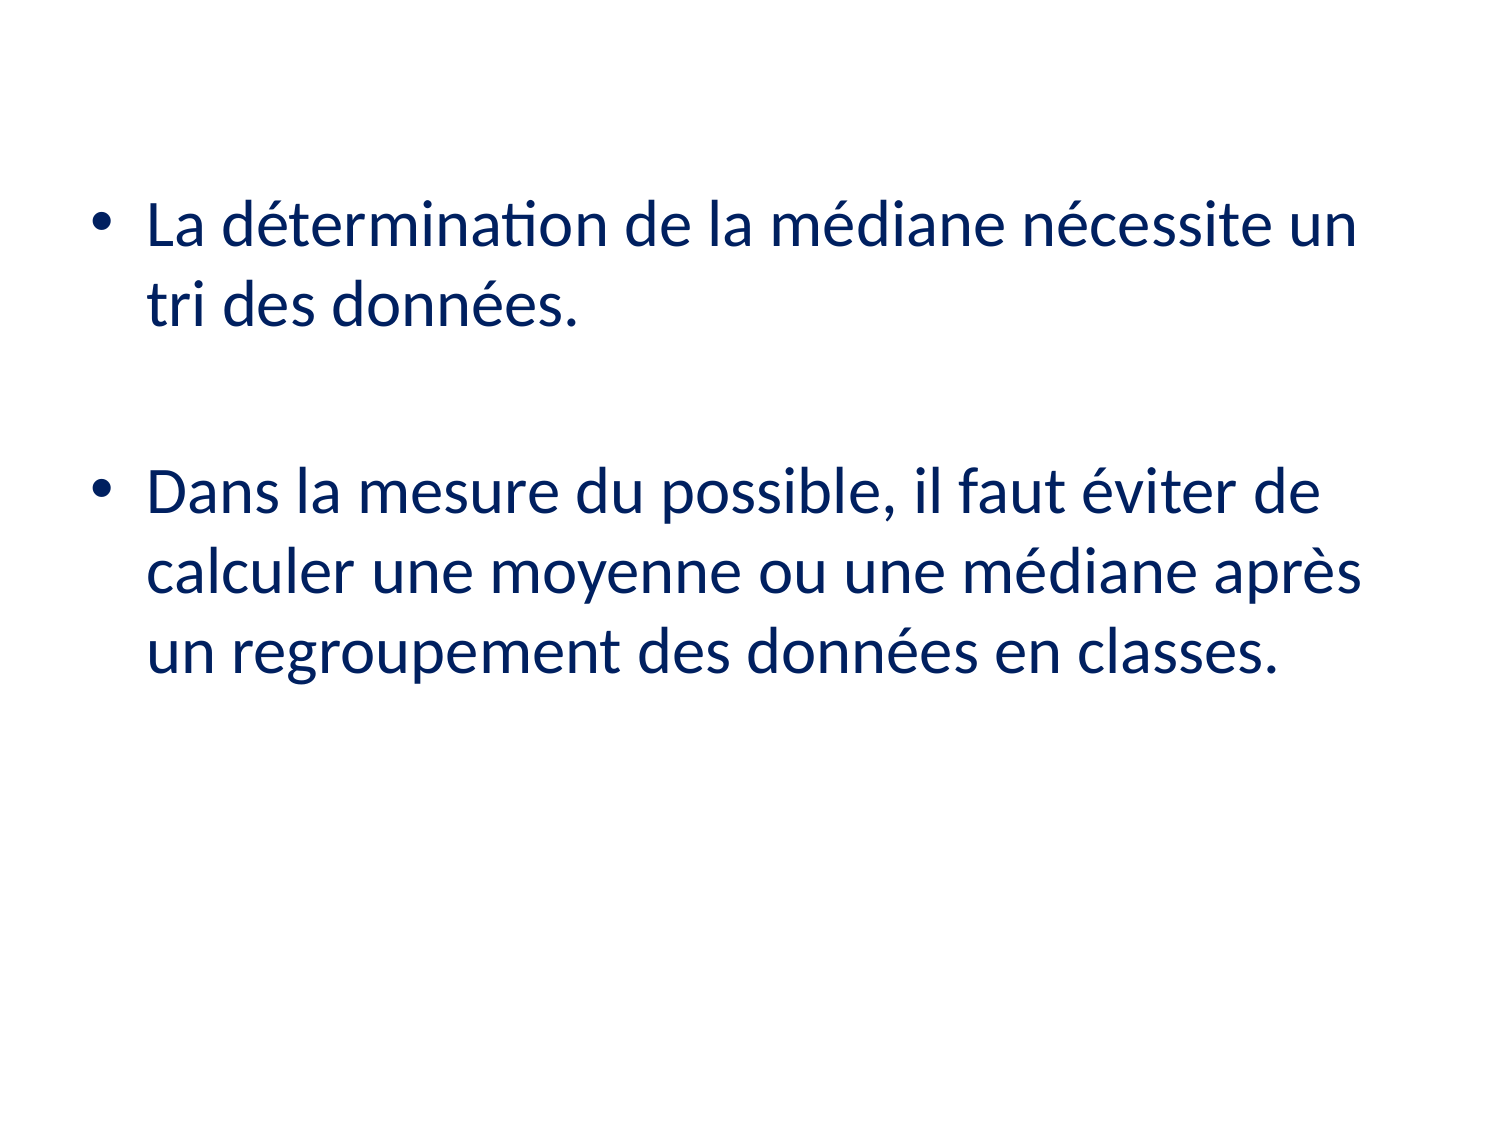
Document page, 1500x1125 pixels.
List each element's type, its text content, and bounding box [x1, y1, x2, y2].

list La détermination de la médiane nécessite un tri des données. Dans la mesure du possible, il faut éviter de calculer une moyenne ou une médiane après un regroupement des données en classes. [75, 172, 1425, 1005]
